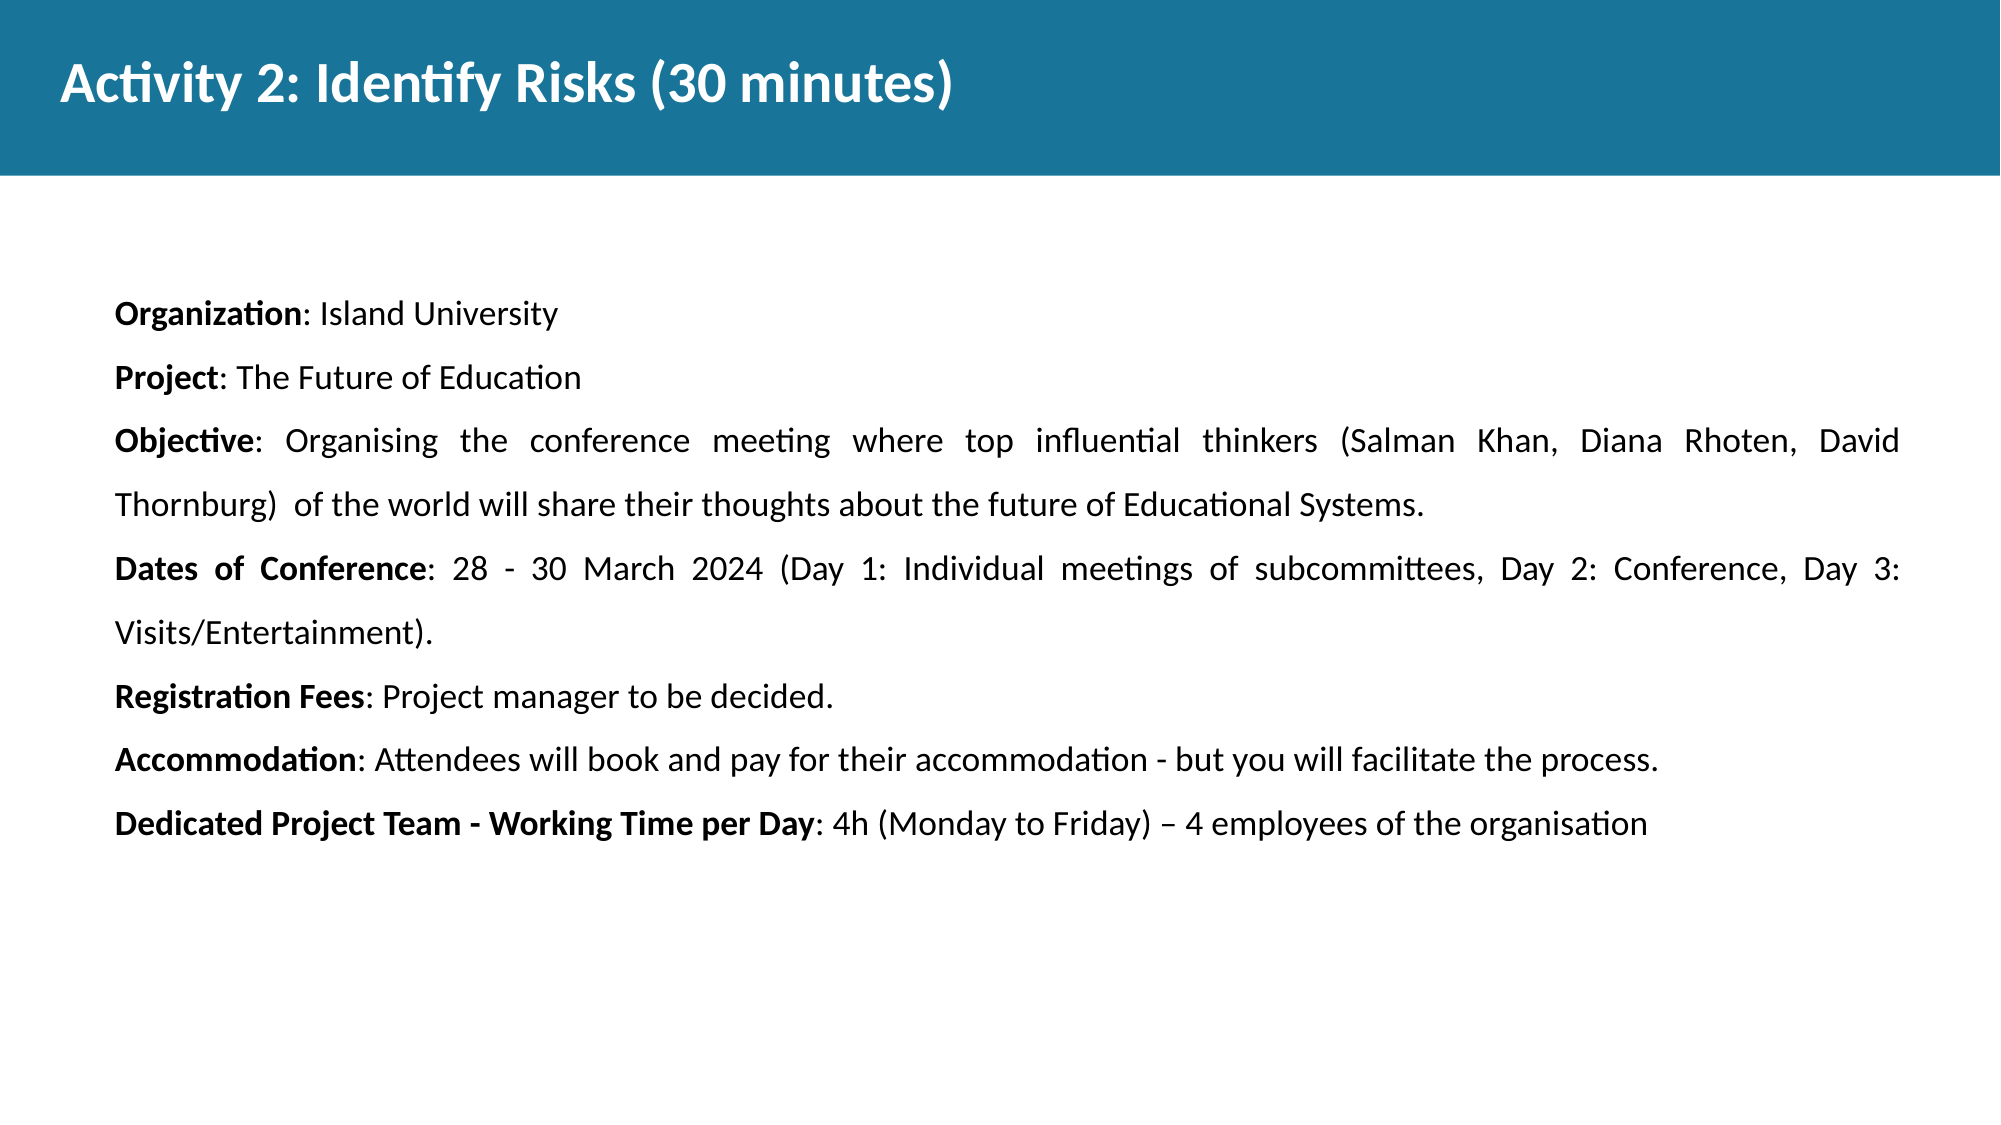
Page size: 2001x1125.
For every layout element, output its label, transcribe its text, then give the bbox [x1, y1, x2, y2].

list Organization: Island University Project: The Future of Education Objective: Organising the conference meeting where top influential thinkers (Salman Khan, Diana Rhoten, David Thornburg) of the world will share their thoughts about the future of Educational Systems. Dates of Conference: 28 - 30 March 2024 (Day 1: Individual meetings of subcommittees, Day 2: Conference, Day 3: Visits/Entertainment). Registration Fees: Project manager to be decided. Accommodation: Attendees will book and pay for their accommodation - but you will facilitate the process. Dedicated Project Team - Working Time per Day: 4h (Monday to Friday) – 4 employees of the organisation [99, 261, 1918, 918]
title Activity 2: Identify Risks (30 minutes) [60, 23, 1930, 135]
